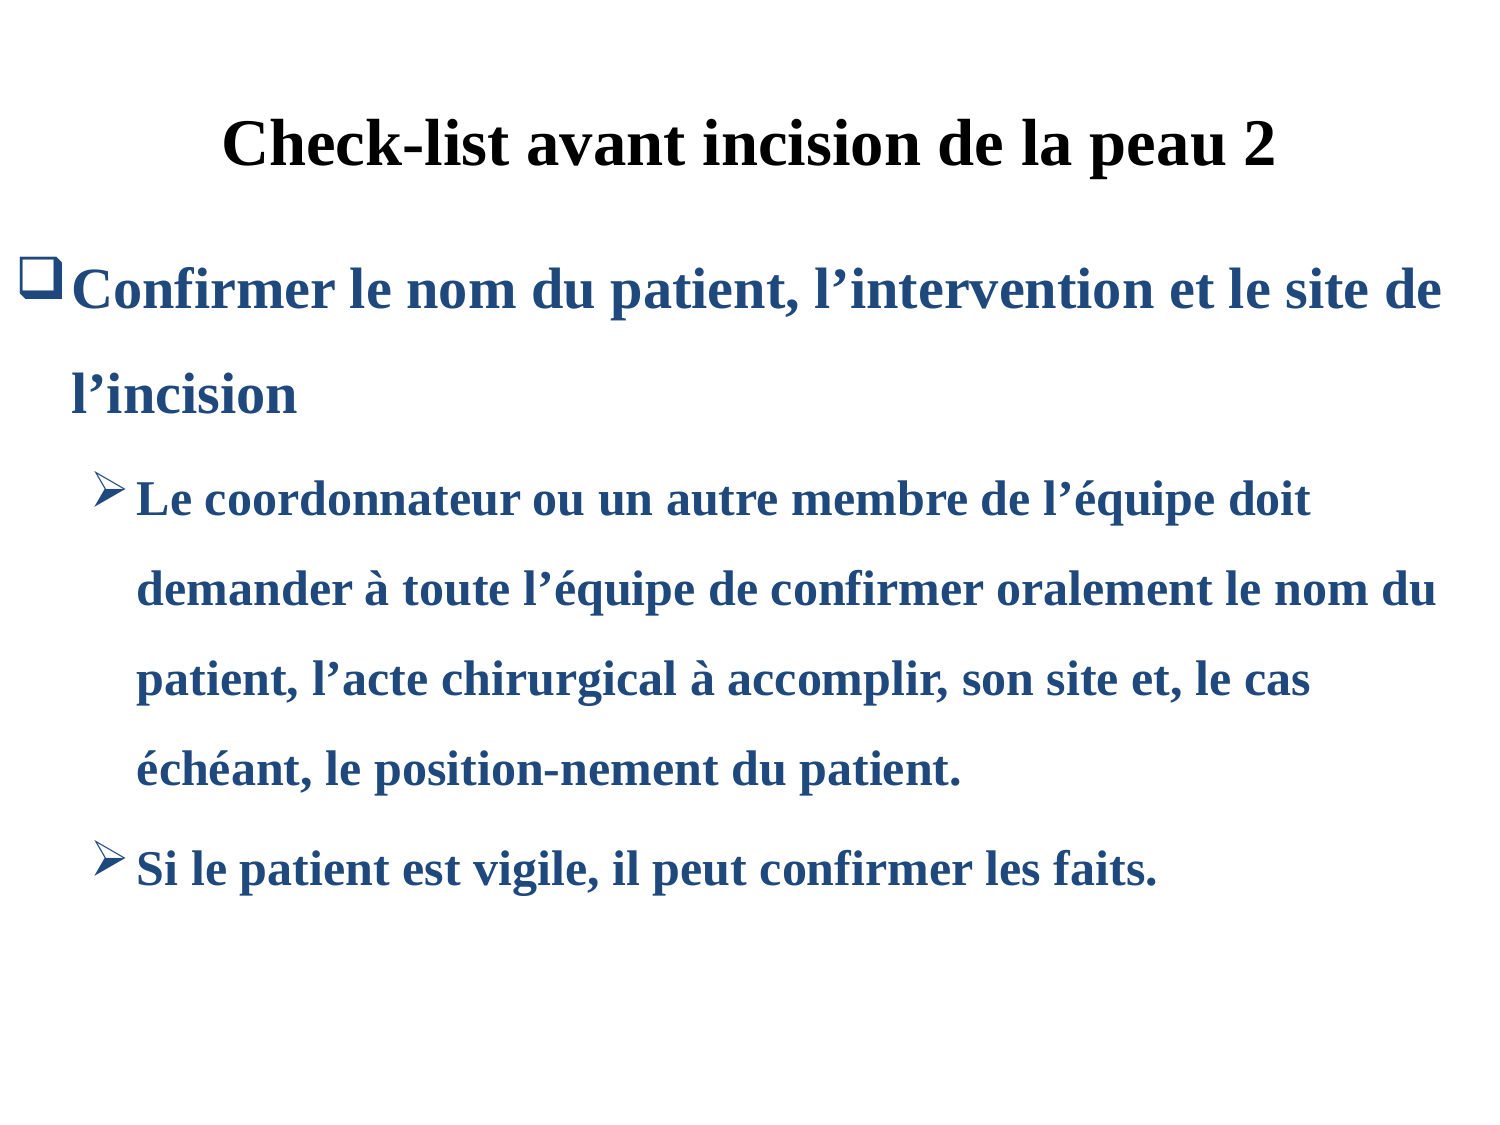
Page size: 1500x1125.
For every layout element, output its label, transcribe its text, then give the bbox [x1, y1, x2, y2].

list Confirmer le nom du patient, l’intervention et le site de l’incision Le coordonnateur ou un autre membre de l’équipe doit demander à toute l’équipe de confirmer oralement le nom du patient, l’acte chirurgical à accomplir, son site et, le cas échéant, le position-nement du patient. Si le patient est vigile, il peut confirmer les faits. [0, 208, 1471, 1083]
title Check-list avant incision de la peau 2 [75, 45, 1425, 208]
